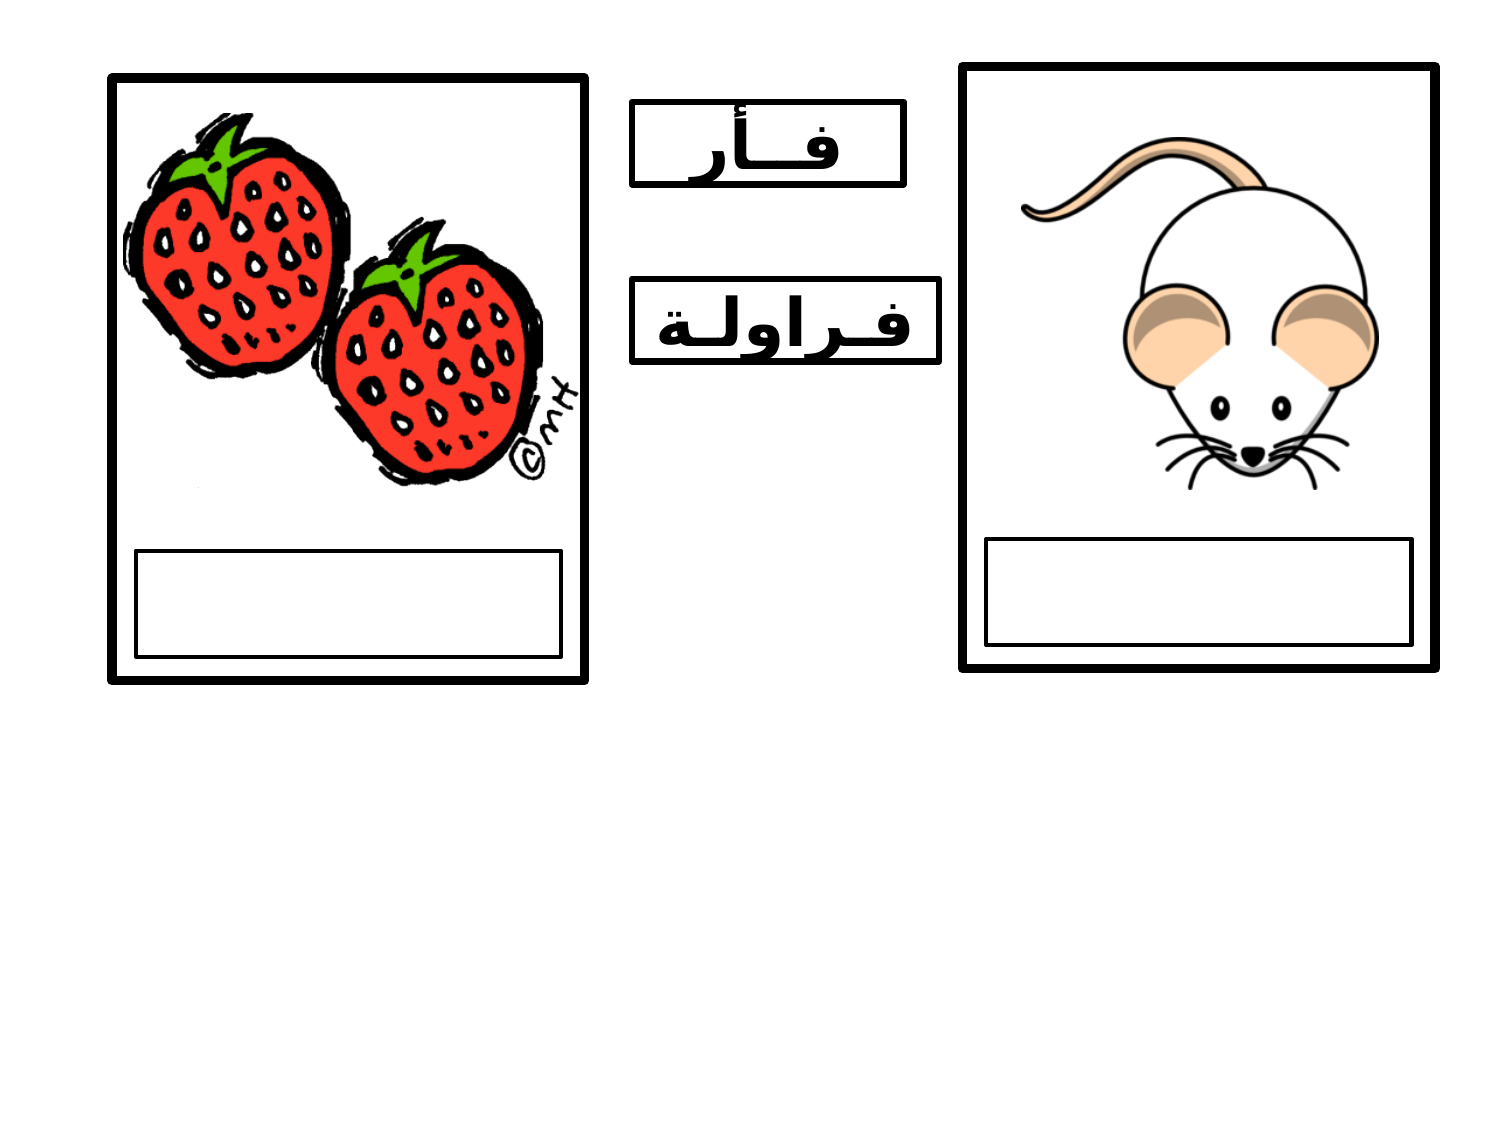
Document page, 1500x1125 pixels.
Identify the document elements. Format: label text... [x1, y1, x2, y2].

picture [1021, 136, 1380, 490]
text_box [984, 537, 1414, 647]
text_box [961, 64, 1437, 671]
text_box [134, 549, 563, 659]
text_box فــأر [630, 100, 906, 186]
text_box [110, 76, 587, 683]
picture [123, 113, 591, 500]
text_box فـراولـة [630, 277, 941, 364]
